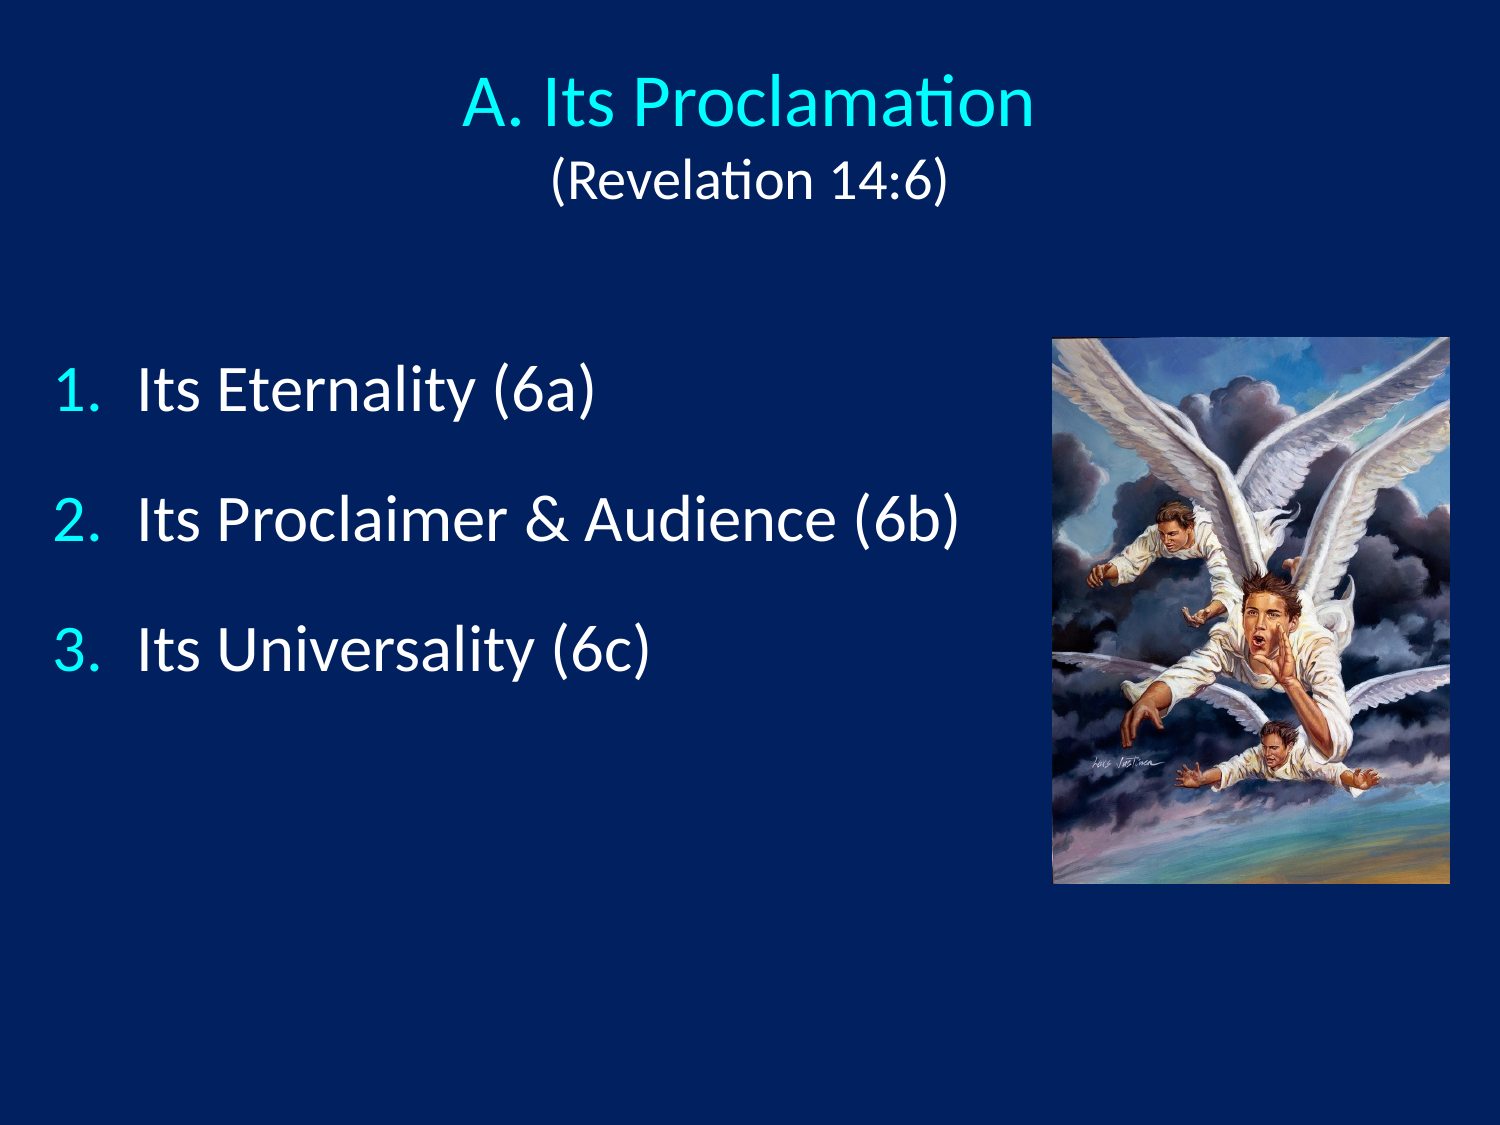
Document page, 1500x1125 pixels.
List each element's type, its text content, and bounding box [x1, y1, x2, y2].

picture [1052, 337, 1451, 885]
title A. Its Proclamation (Revelation 14:6) [112, 37, 1388, 225]
list Its Eternality (6a) Its Proclaimer & Audience (6b) Its Universality (6c) [37, 337, 1050, 711]
